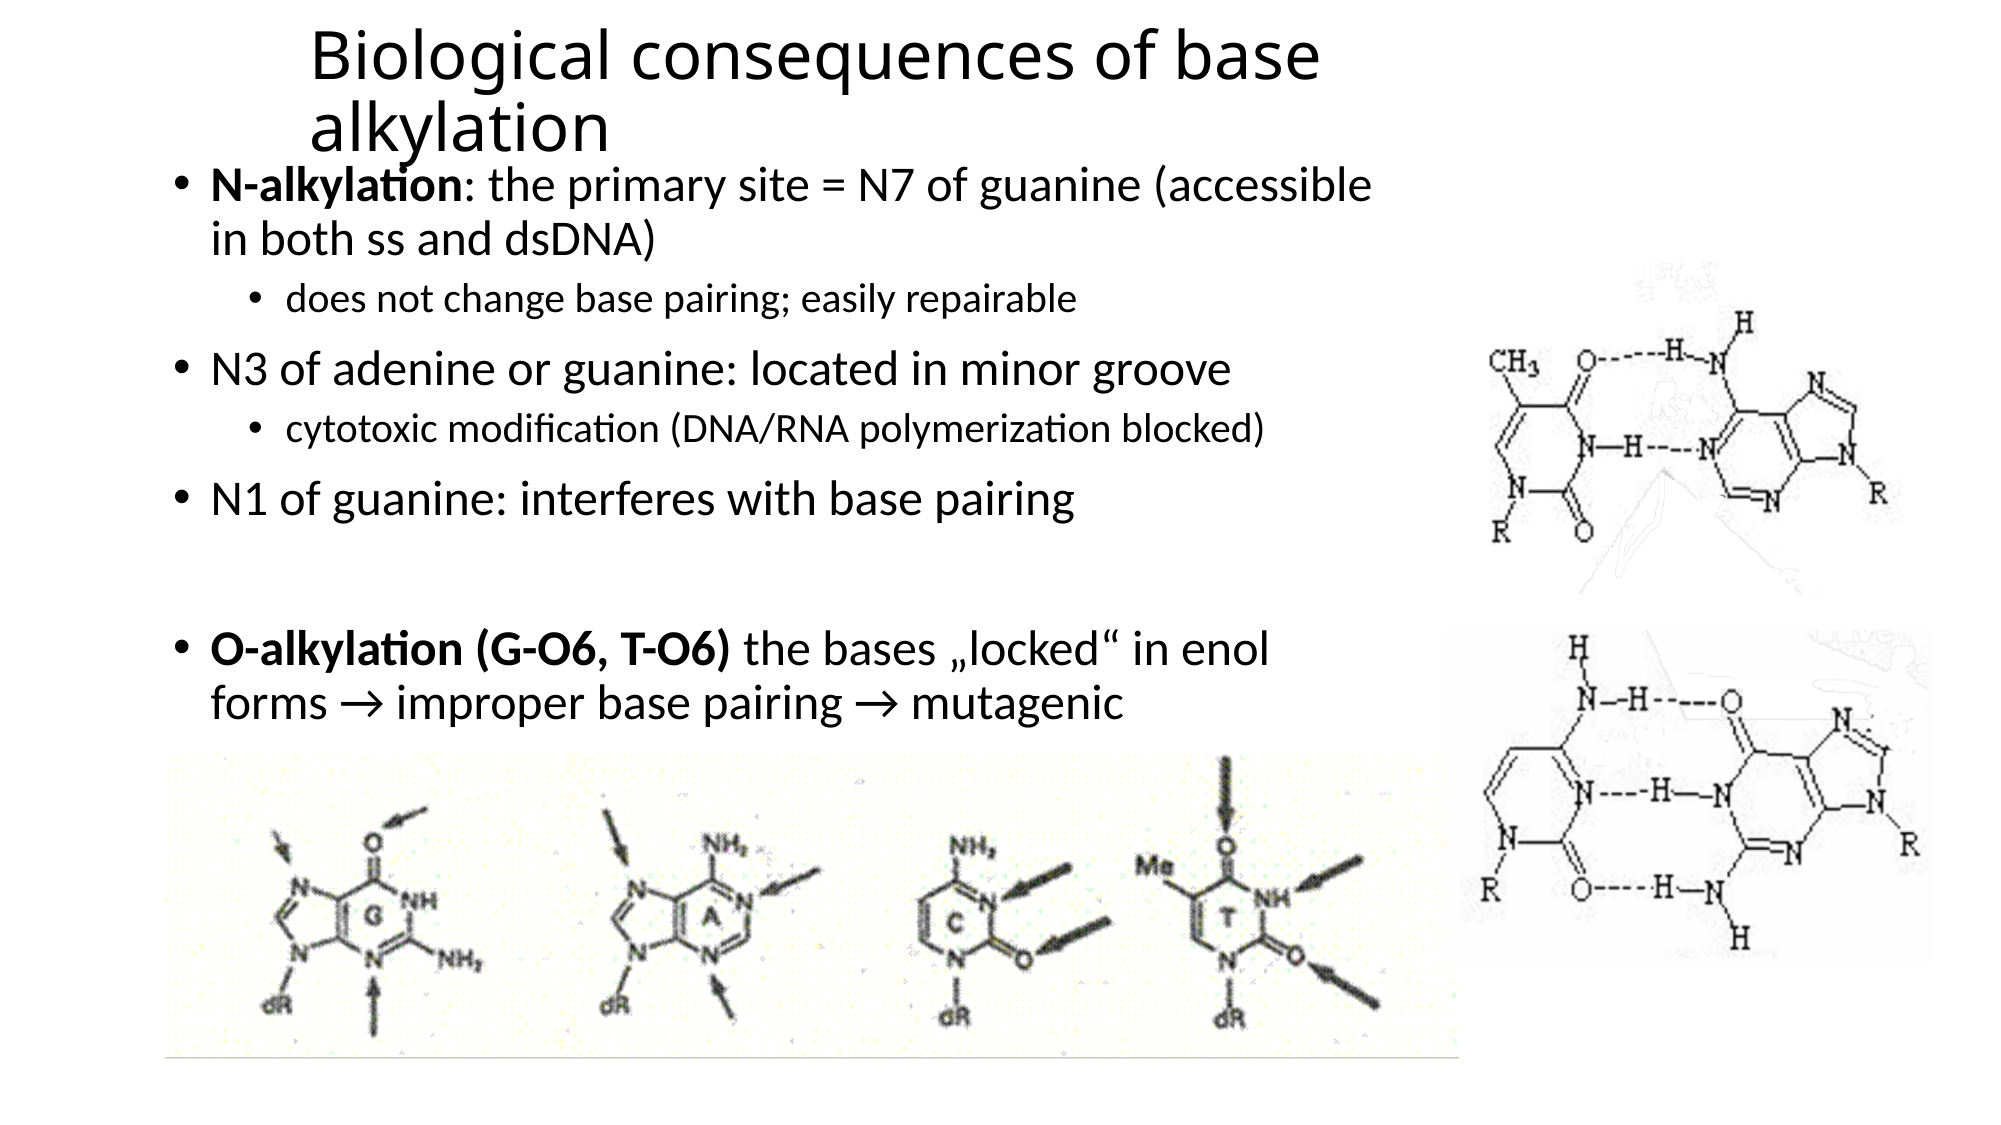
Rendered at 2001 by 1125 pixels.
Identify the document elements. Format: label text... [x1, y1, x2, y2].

title Biological consequences of base alkylation [294, 0, 1645, 188]
list N-alkylation: the primary site = N7 of guanine (accessible in both ss and dsDNA) does not change base pairing; easily repairable N3 of adenine or guanine: located in minor groove cytotoxic modification (DNA/RNA polymerization blocked) N1 of guanine: interferes with base pairing O-alkylation (G-O6, T-O6) the bases „locked“ in enol forms → improper base pairing → mutagenic [158, 150, 1405, 865]
picture [165, 630, 1933, 1060]
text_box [1445, 262, 1907, 594]
